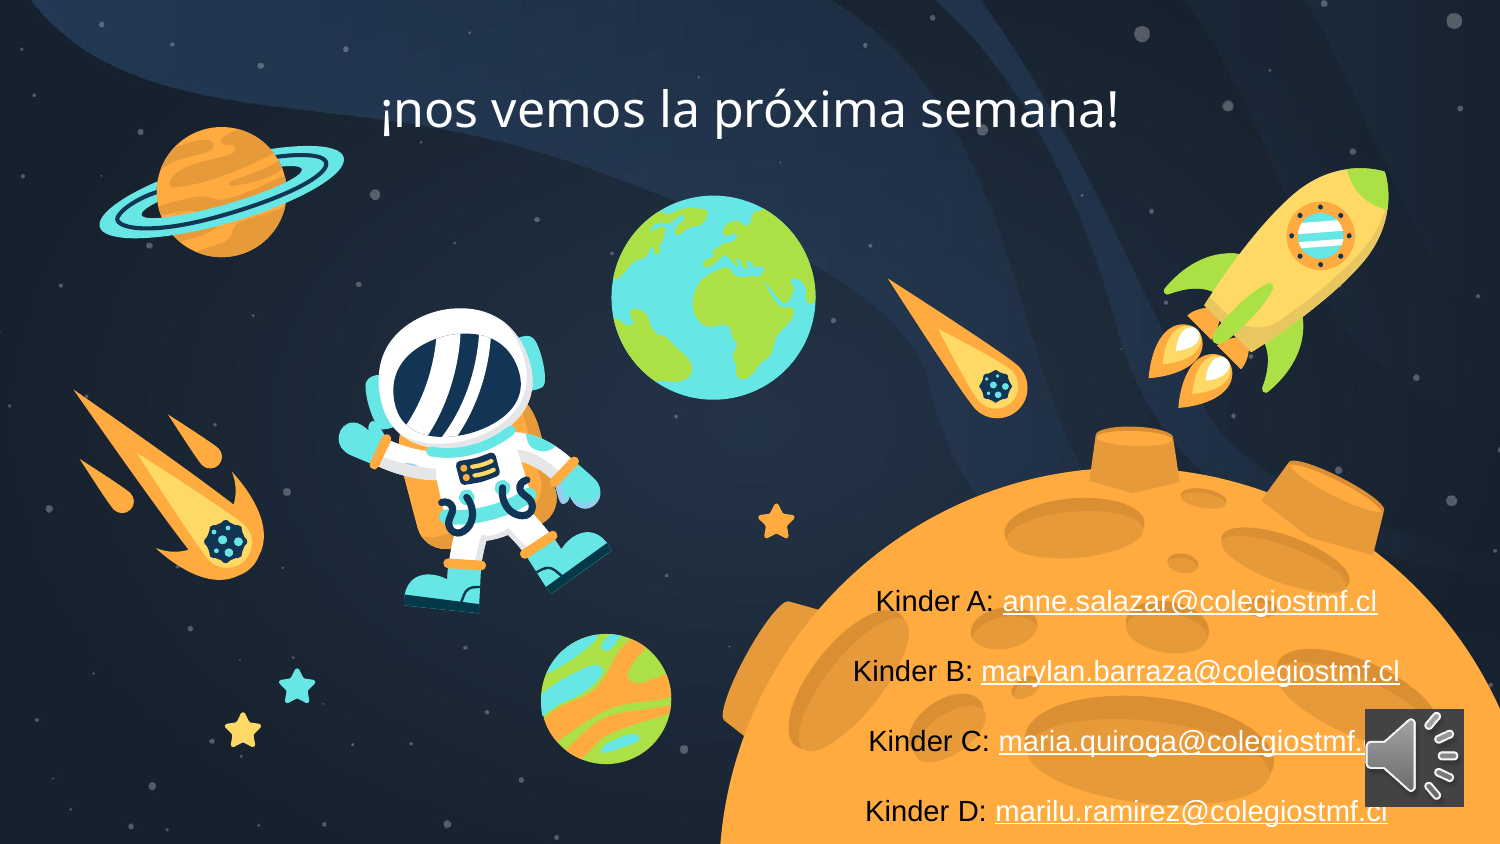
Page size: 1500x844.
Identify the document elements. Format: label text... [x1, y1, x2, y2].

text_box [887, 278, 1031, 419]
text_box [73, 389, 279, 581]
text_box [718, 426, 1500, 844]
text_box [540, 633, 672, 765]
text_box [224, 712, 262, 748]
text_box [96, 126, 349, 258]
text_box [611, 195, 816, 400]
picture [0, 0, 1500, 844]
title ¡nos vemos la próxima semana! [51, 62, 1449, 157]
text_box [330, 307, 612, 614]
picture [1364, 708, 1465, 809]
text_box [279, 668, 316, 704]
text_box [1148, 167, 1402, 409]
